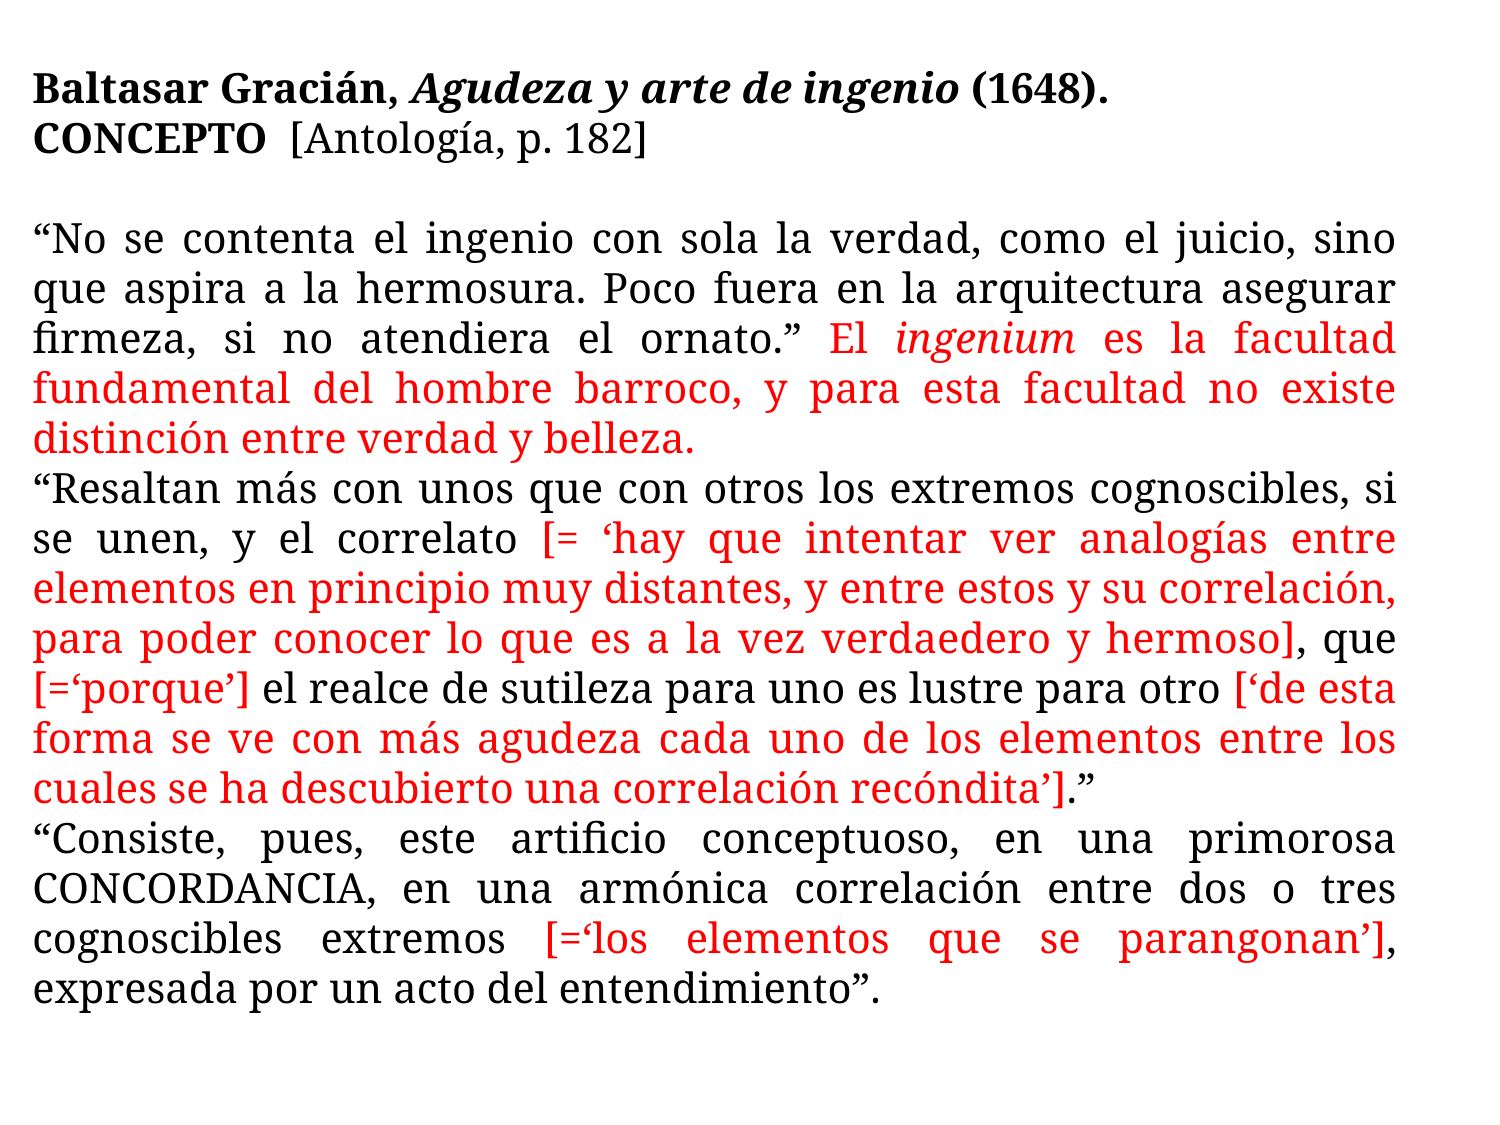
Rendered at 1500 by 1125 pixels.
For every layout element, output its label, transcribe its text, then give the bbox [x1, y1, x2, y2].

text_box Baltasar Gracián, Agudeza y arte de ingenio (1648). CONCEPTO [Antología, p. 182] “No se contenta el ingenio con sola la verdad, como el juicio, sino que aspira a la hermosura. Poco fuera en la arquitectura asegurar firmeza, si no atendiera el ornato.” El ingenium es la facultad fundamental del hombre barroco, y para esta facultad no existe distinción entre verdad y belleza. “Resaltan más con unos que con otros los extremos cognoscibles, si se unen, y el correlato [= ‘hay que intentar ver analogías entre elementos en principio muy distantes, y entre estos y su correlación, para poder conocer lo que es a la vez verdaedero y hermoso], que [=‘porque’] el realce de sutileza para uno es lustre para otro [‘de esta forma se ve con más agudeza cada uno de los elementos entre los cuales se ha descubierto una correlación recóndita’].” “Consiste, pues, este artificio conceptuoso, en una primorosa CONCORDANCIA, en una armónica correlación entre dos o tres cognoscibles extremos [=‘los elementos que se parangonan’], expresada por un acto del entendimiento”. [17, 54, 1412, 1020]
